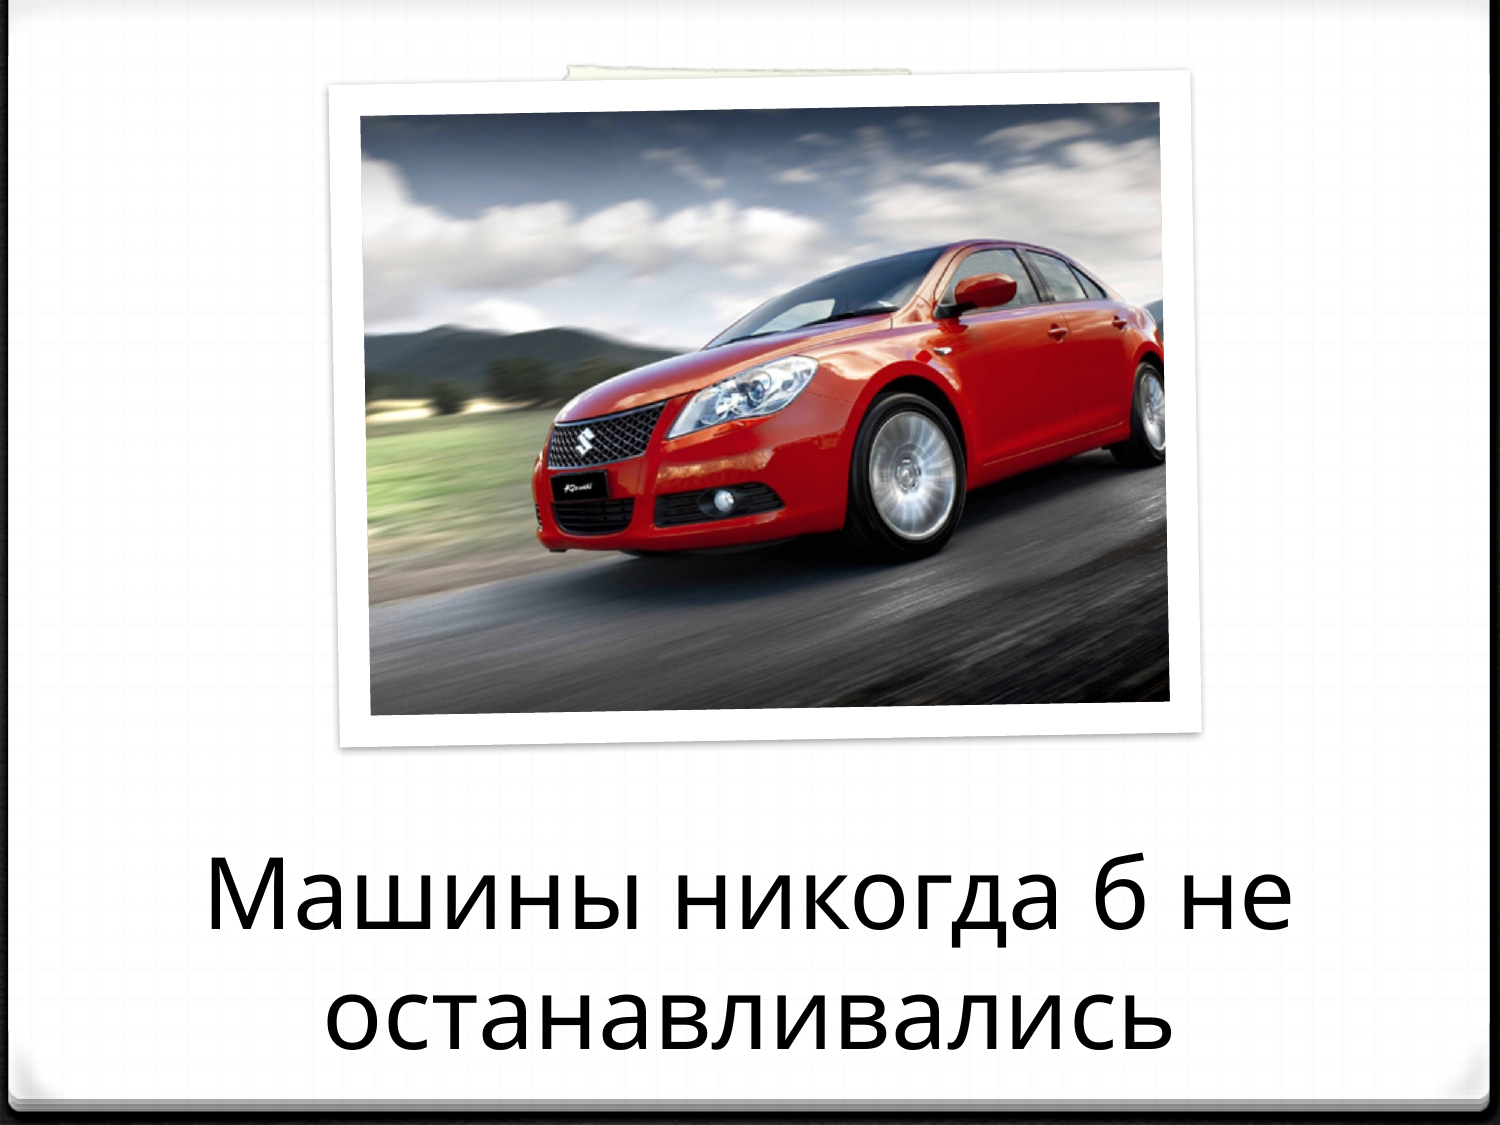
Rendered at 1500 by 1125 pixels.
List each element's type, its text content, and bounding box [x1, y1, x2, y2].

list Машины никогда б не останавливались [53, 822, 1447, 988]
picture [0, 0, 1500, 1125]
